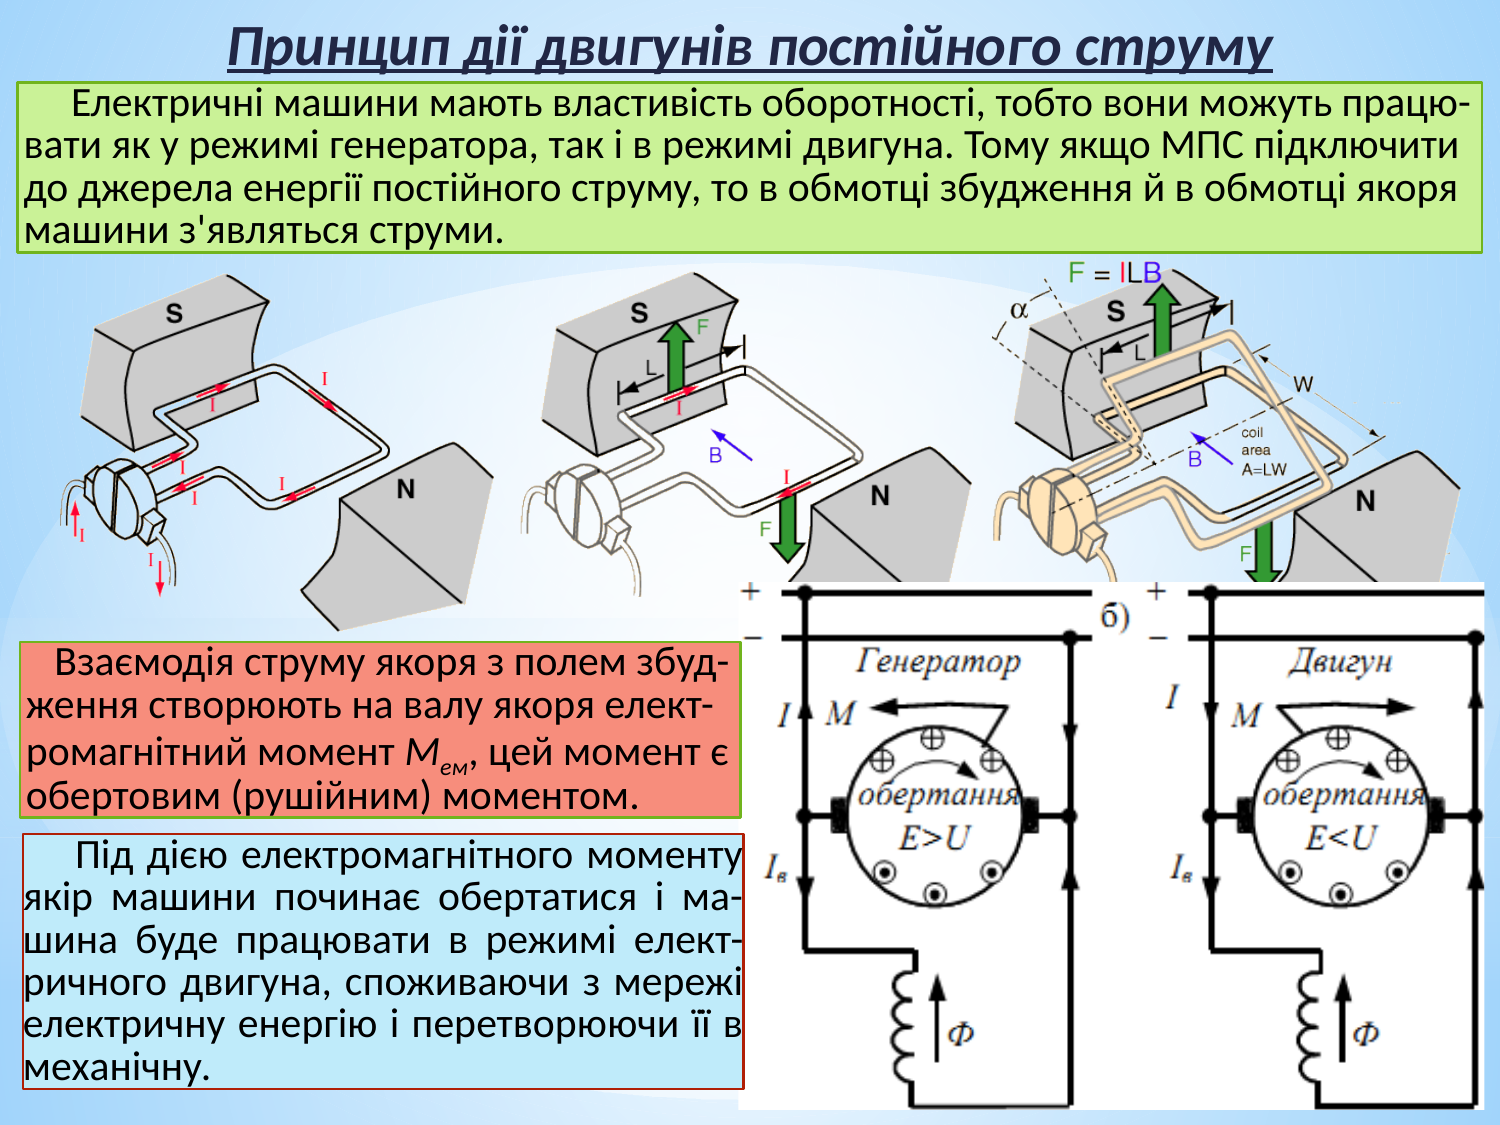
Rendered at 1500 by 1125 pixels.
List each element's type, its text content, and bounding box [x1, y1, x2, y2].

text_box Електричні машини мають властивість оборотності, тобто вони можуть працю-вати як у режимі генератора, так і в режимі двигуна. Тому якщо МПС підключити до джерела енергії постійного струму, то в обмотці збудження й в обмотці якоря машини з'являться струми. [16, 81, 1483, 254]
picture [30, 255, 1485, 1111]
text_box Взаємодія струму якоря з полем збуд-ження створюють на валу якоря елект-ромагнітний момент Мем, цей момент є обертовим (рушійним) моментом. [19, 641, 731, 819]
text_box Принцип дії двигунів постійного струму [17, 0, 1483, 81]
text_box Під дією електромагнітного моменту якір машини починає обертатися і ма-шина буде працювати в режимі елект-ричного двигуна, споживаючи з мережі електричну енергію і перетворюючи її в механічну. [22, 833, 731, 1090]
